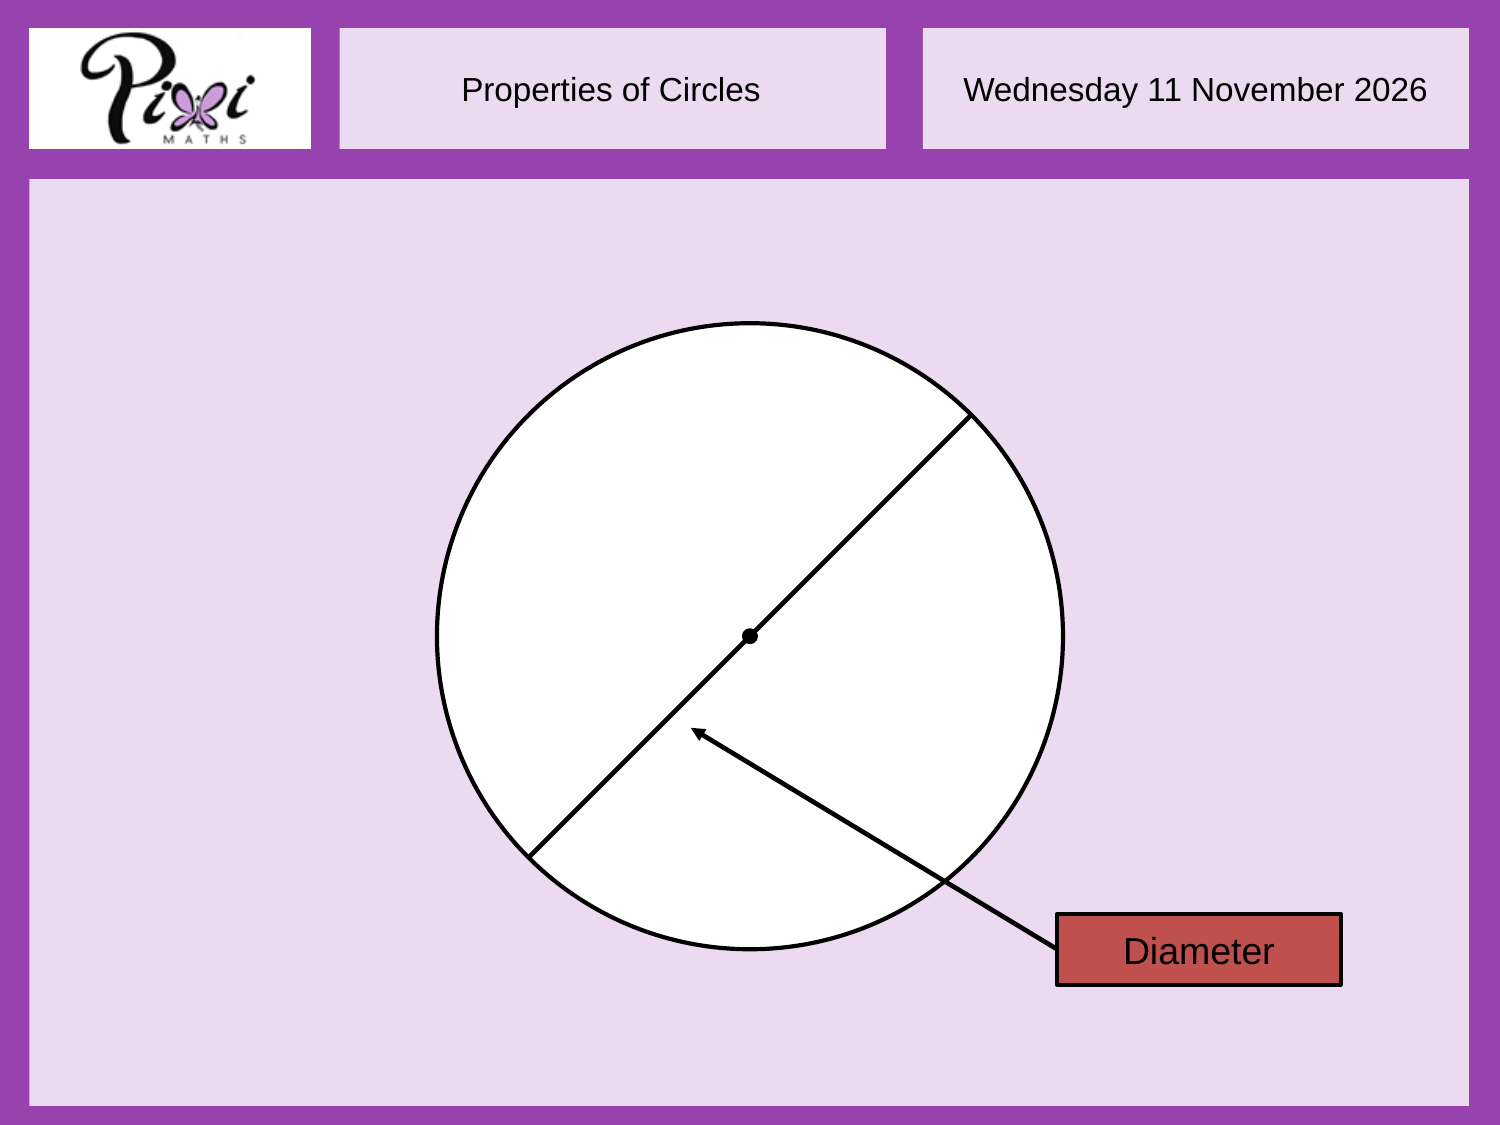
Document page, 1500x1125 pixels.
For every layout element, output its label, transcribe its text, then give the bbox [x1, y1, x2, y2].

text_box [690, 727, 1058, 950]
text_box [528, 414, 972, 858]
text_box Diameter [1055, 912, 1343, 987]
picture [0, 0, 1500, 1125]
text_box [436, 323, 1064, 950]
